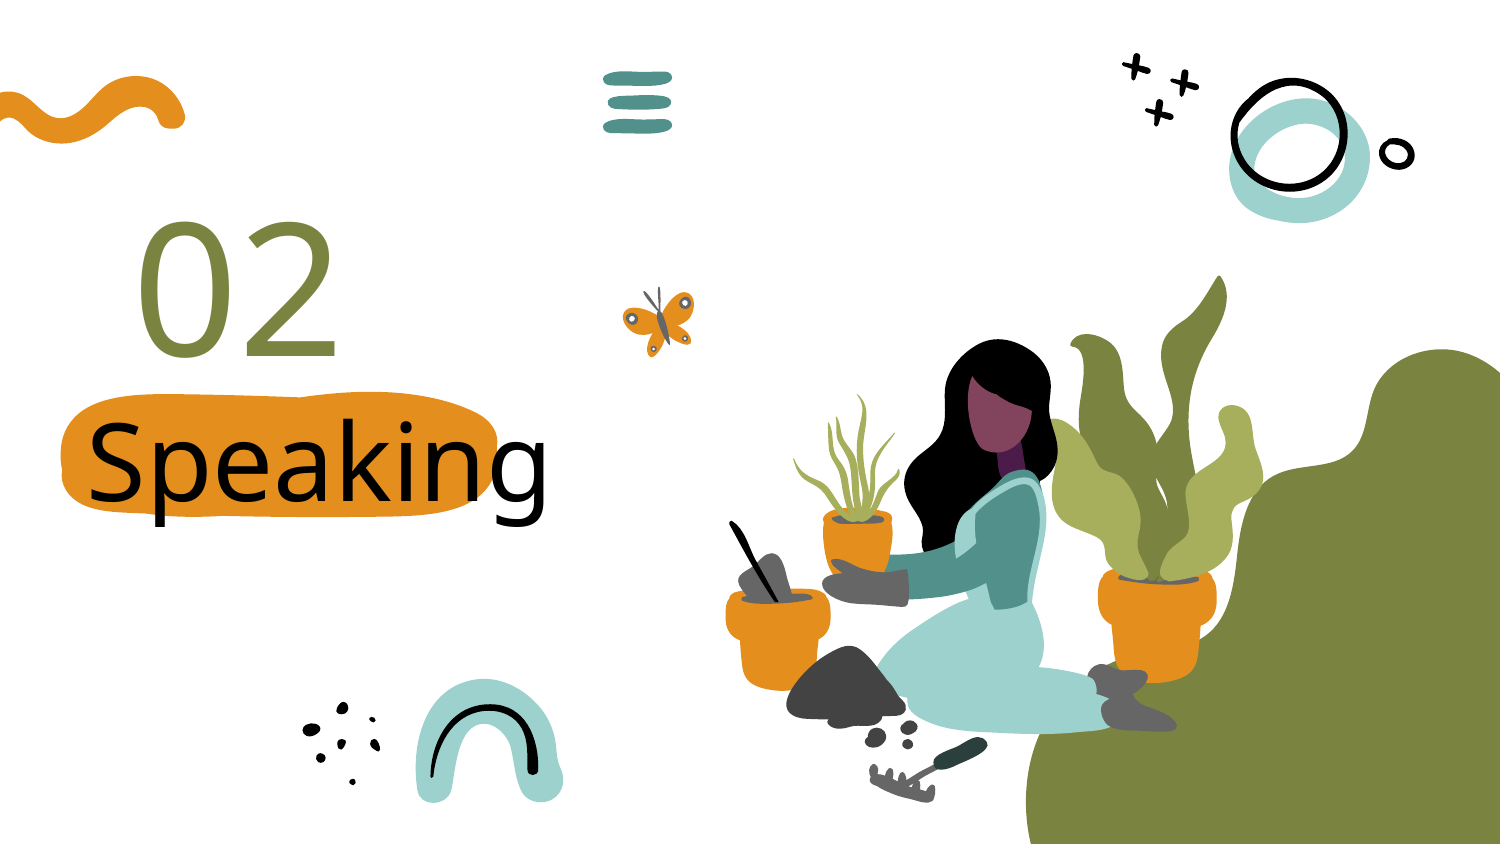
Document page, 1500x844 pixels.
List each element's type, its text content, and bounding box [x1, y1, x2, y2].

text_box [619, 286, 697, 358]
title 02 [116, 196, 558, 370]
title Speaking [71, 388, 581, 527]
text_box [60, 421, 71, 497]
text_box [724, 275, 1271, 804]
